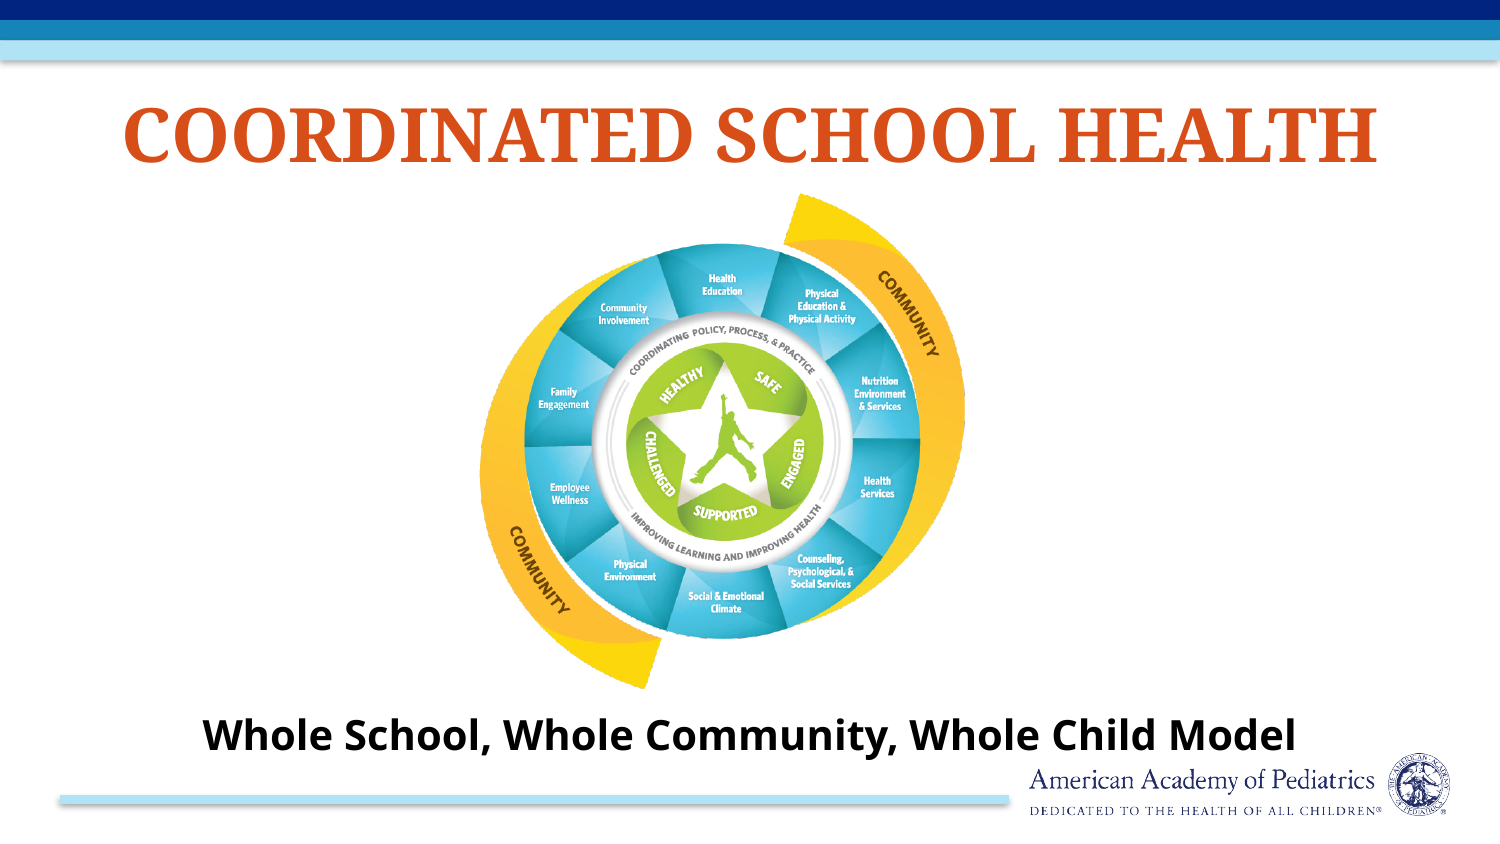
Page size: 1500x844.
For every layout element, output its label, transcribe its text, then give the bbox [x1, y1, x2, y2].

text_box Whole School, Whole Community, Whole Child Model [74, 701, 1425, 767]
picture [1029, 753, 1450, 816]
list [463, 181, 983, 705]
title Coordinated School Health [75, 79, 1425, 186]
